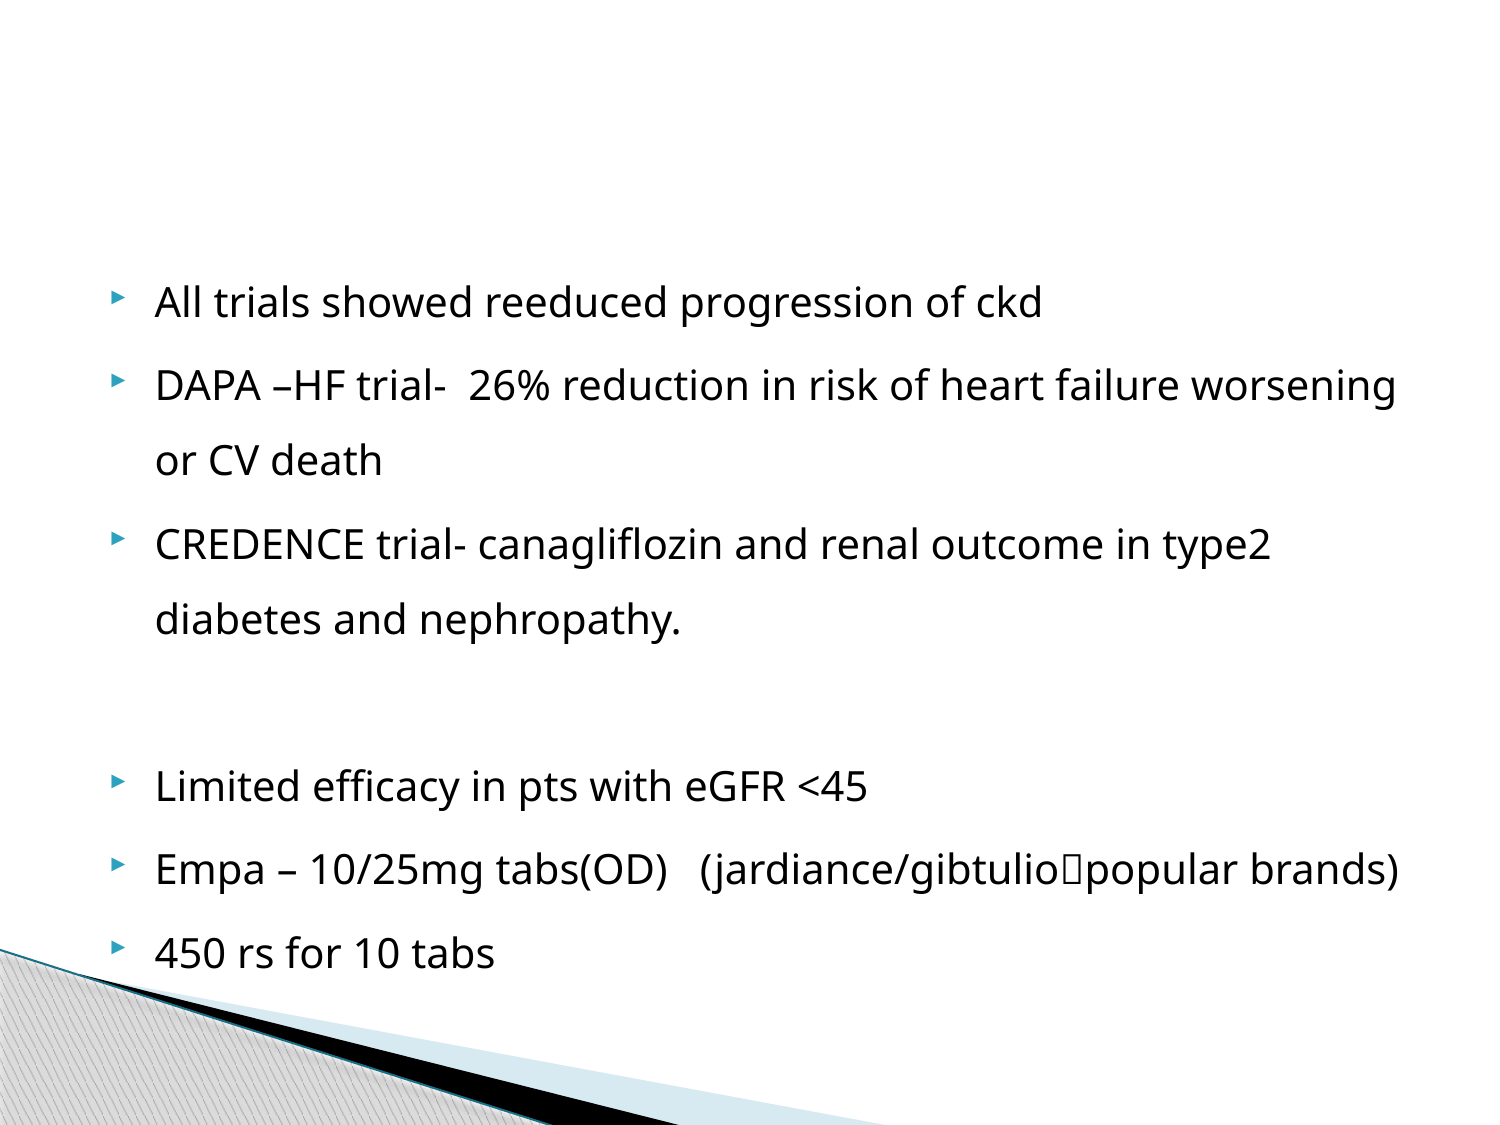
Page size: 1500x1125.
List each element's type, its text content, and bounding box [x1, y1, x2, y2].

list All trials showed reeduced progression of ckd DAPA –HF trial- 26% reduction in risk of heart failure worsening or CV death CREDENCE trial- canagliflozin and renal outcome in type2 diabetes and nephropathy. Limited efficacy in pts with eGFR <45 Empa – 10/25mg tabs(OD) (jardiance/gibtuliopopular brands) 450 rs for 10 tabs [75, 243, 1425, 986]
